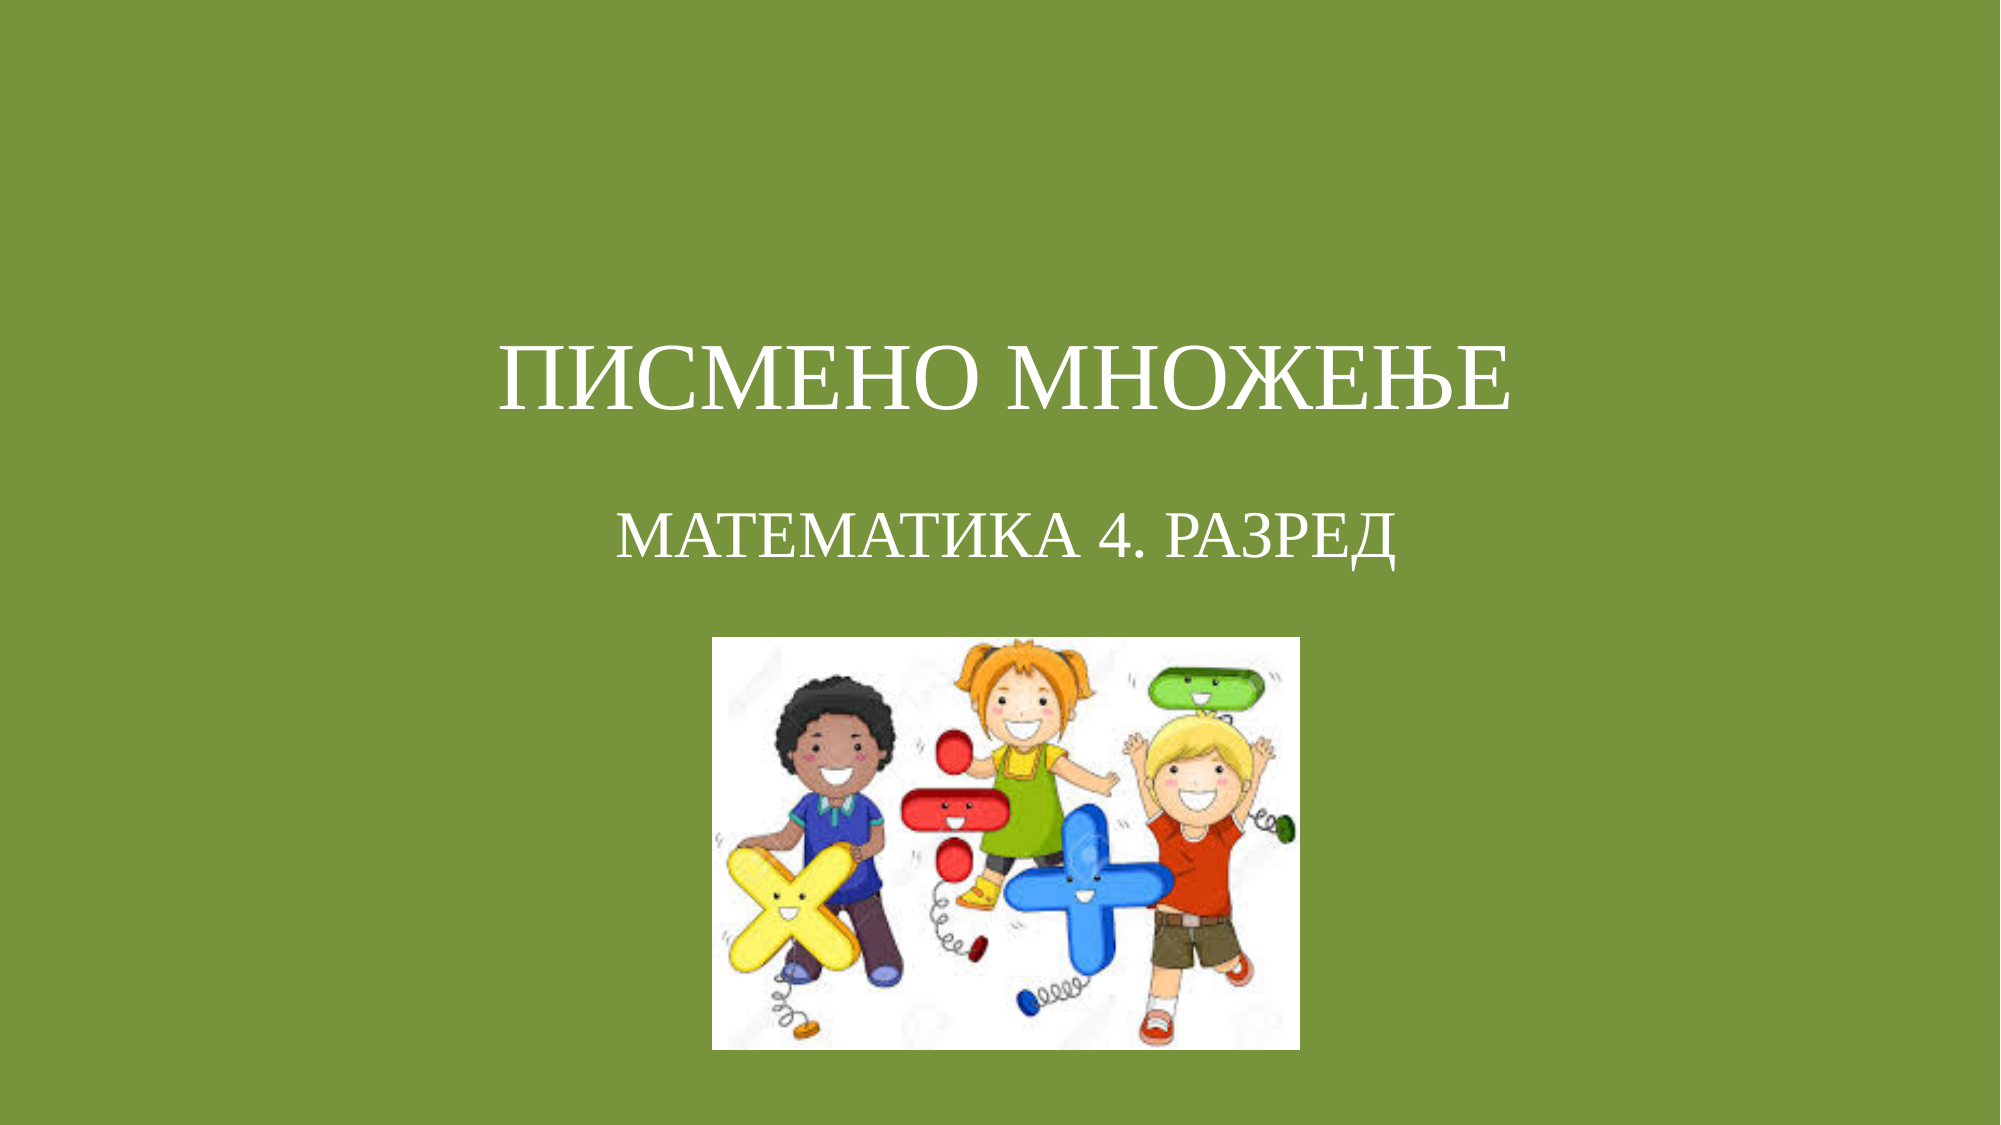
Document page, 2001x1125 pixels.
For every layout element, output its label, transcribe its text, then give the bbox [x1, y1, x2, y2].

subtitle ПИСМЕНО МНОЖЕЊЕ [350, 171, 1663, 438]
picture [712, 637, 1301, 1051]
title МАТЕМАТИКА 4. РАЗРЕД [368, 450, 1644, 613]
